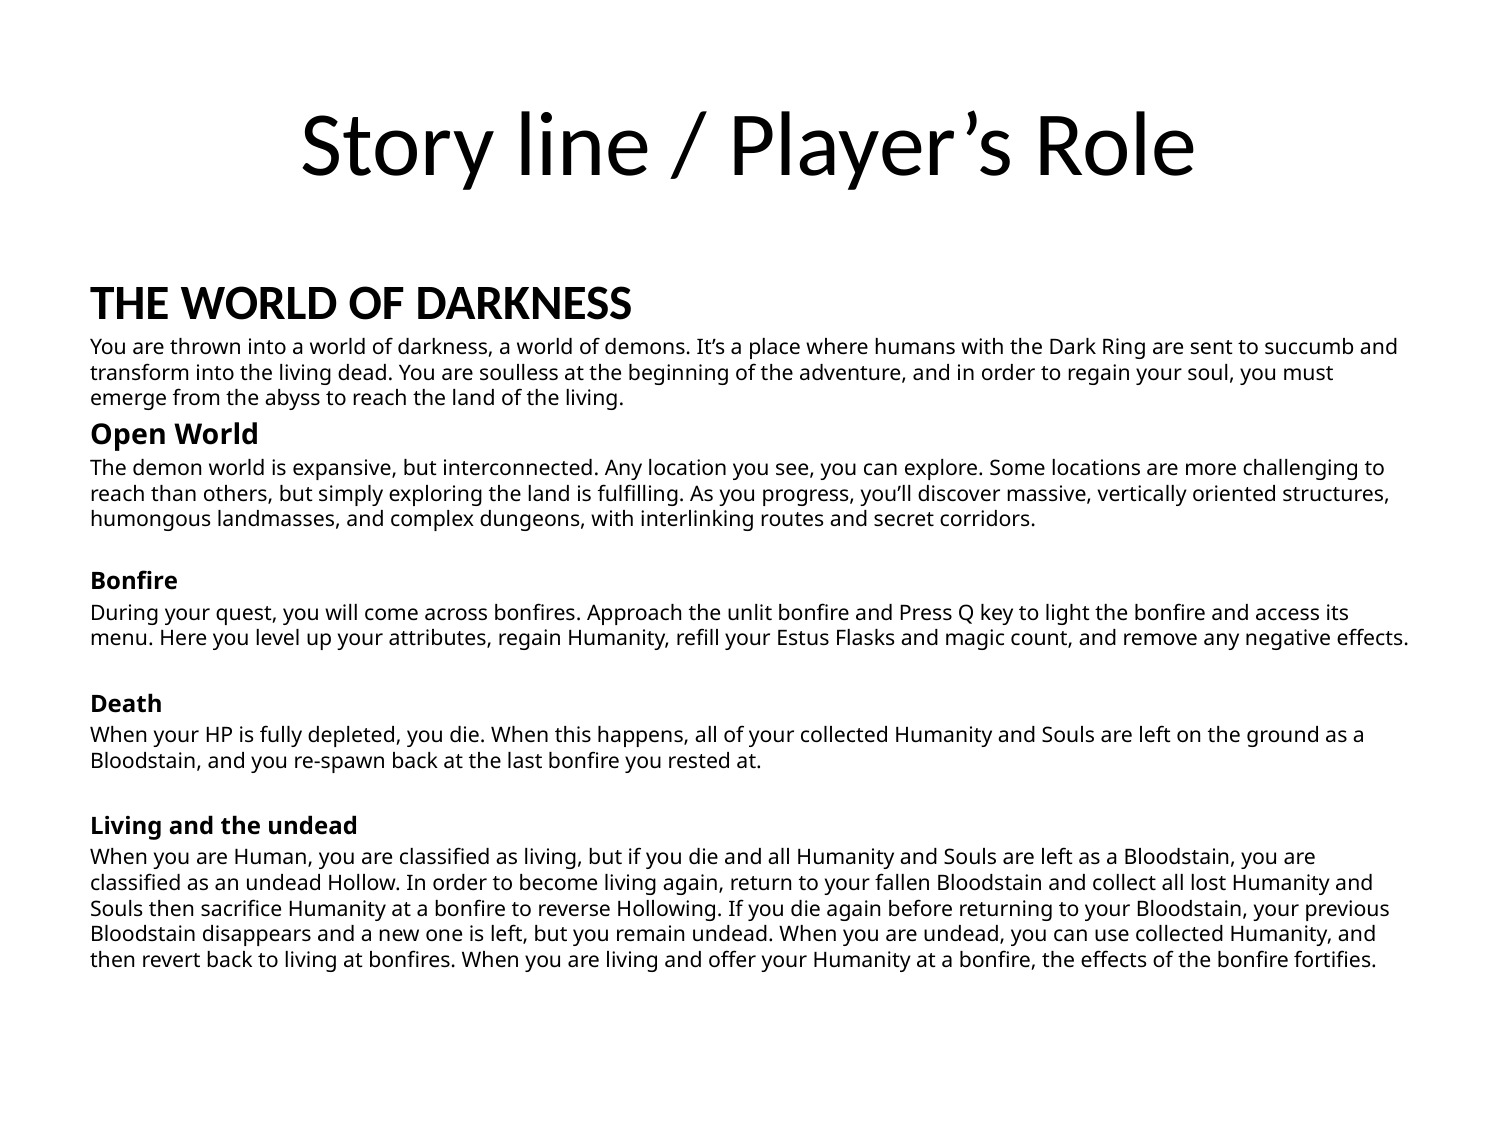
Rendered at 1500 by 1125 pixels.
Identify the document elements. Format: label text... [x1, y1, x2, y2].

title Story line / Player’s Role [75, 45, 1425, 233]
list THE WORLD OF DARKNESS You are thrown into a world of darkness, a world of demons. It’s a place where humans with the Dark Ring are sent to succumb and transform into the living dead. You are soulless at the beginning of the adventure, and in order to regain your soul, you must emerge from the abyss to reach the land of the living. Open World The demon world is expansive, but interconnected. Any location you see, you can explore. Some locations are more challenging to reach than others, but simply exploring the land is fulfilling. As you progress, you’ll discover massive, vertically oriented structures, humongous landmasses, and complex dungeons, with interlinking routes and secret corridors. Bonfire During your quest, you will come across bonfires. Approach the unlit bonfire and Press Q key to light the bonfire and access its menu. Here you level up your attributes, regain Humanity, refill your Estus Flasks and magic count, and remove any negative effects. Death When your HP is fully depleted, you die. When this happens, all of your collected Humanity and Souls are left on the ground as a Bloodstain, and you re-spawn back at the last bonfire you rested at. Living and the undead When you are Human, you are classified as living, but if you die and all Humanity and Souls are left as a Bloodstain, you are classified as an undead Hollow. In order to become living again, return to your fallen Bloodstain and collect all lost Humanity and Souls then sacrifice Humanity at a bonfire to reverse Hollowing. If you die again before returning to your Bloodstain, your previous Bloodstain disappears and a new one is left, but you remain undead. When you are undead, you can use collected Humanity, and then revert back to living at bonfires. When you are living and offer your Humanity at a bonfire, the effects of the bonfire fortifies. [75, 262, 1425, 1005]
